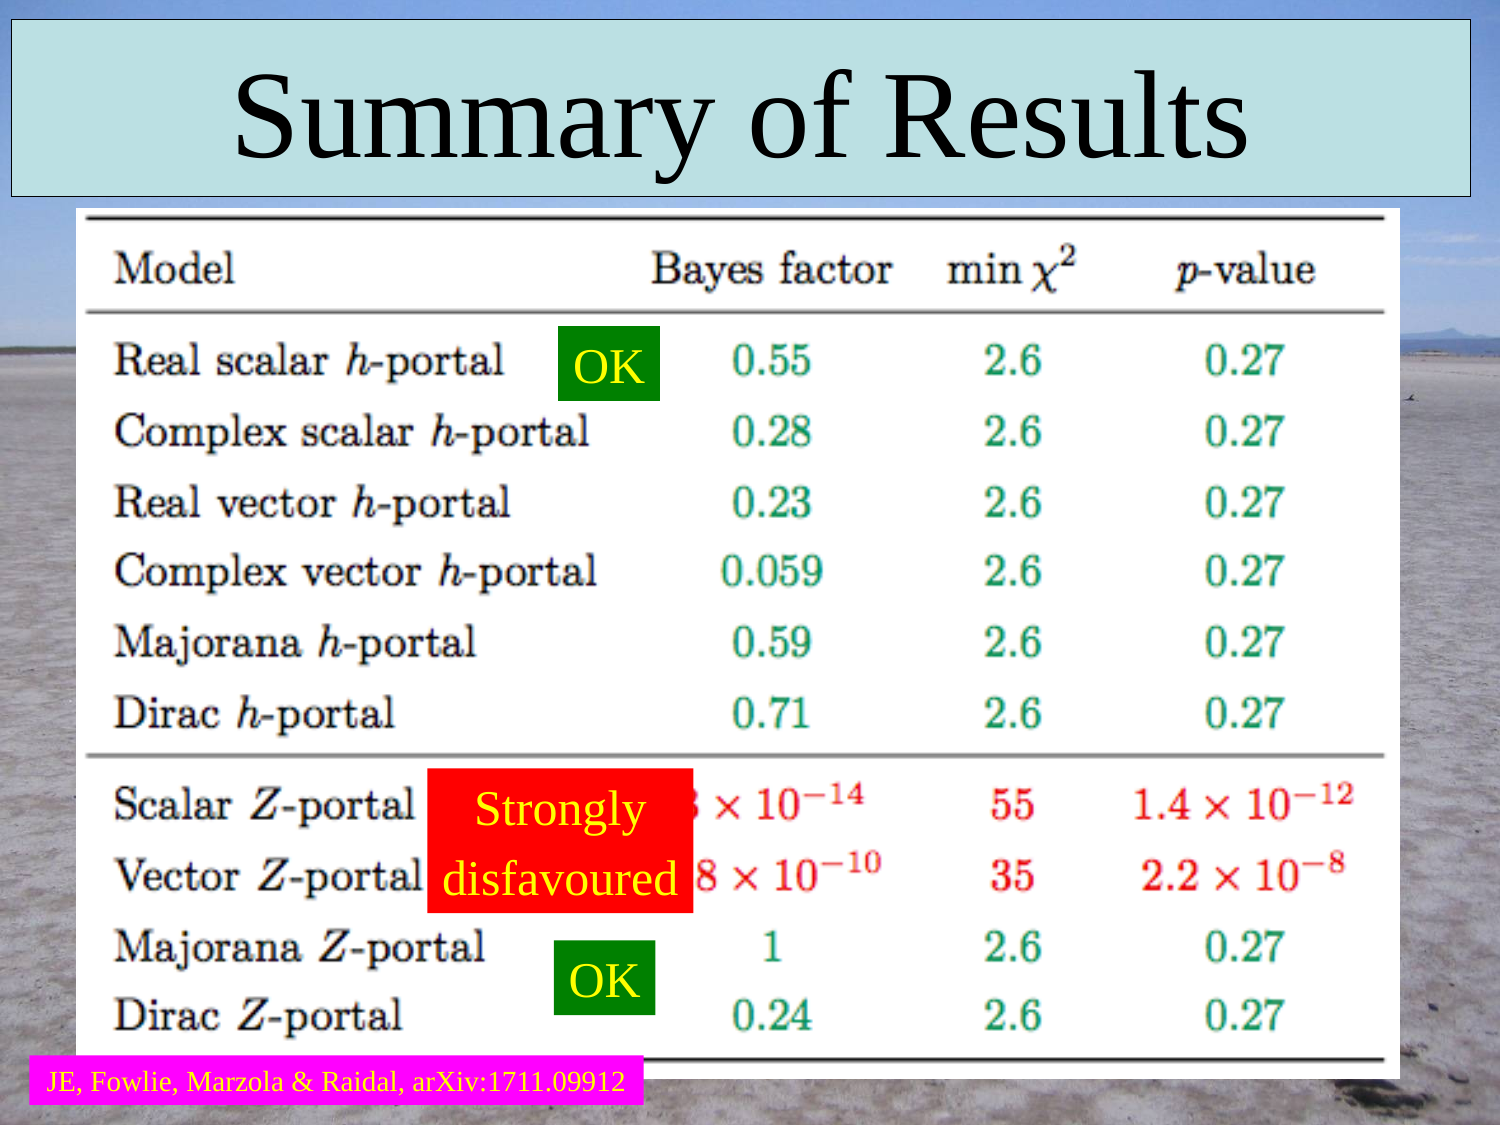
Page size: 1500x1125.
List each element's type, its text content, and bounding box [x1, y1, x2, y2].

text_box JE, Fowlie, Marzola & Raidal, arXiv:1711.09912 [29, 1055, 644, 1105]
title Summary of Results [11, 19, 1471, 197]
picture [0, 0, 1500, 1125]
